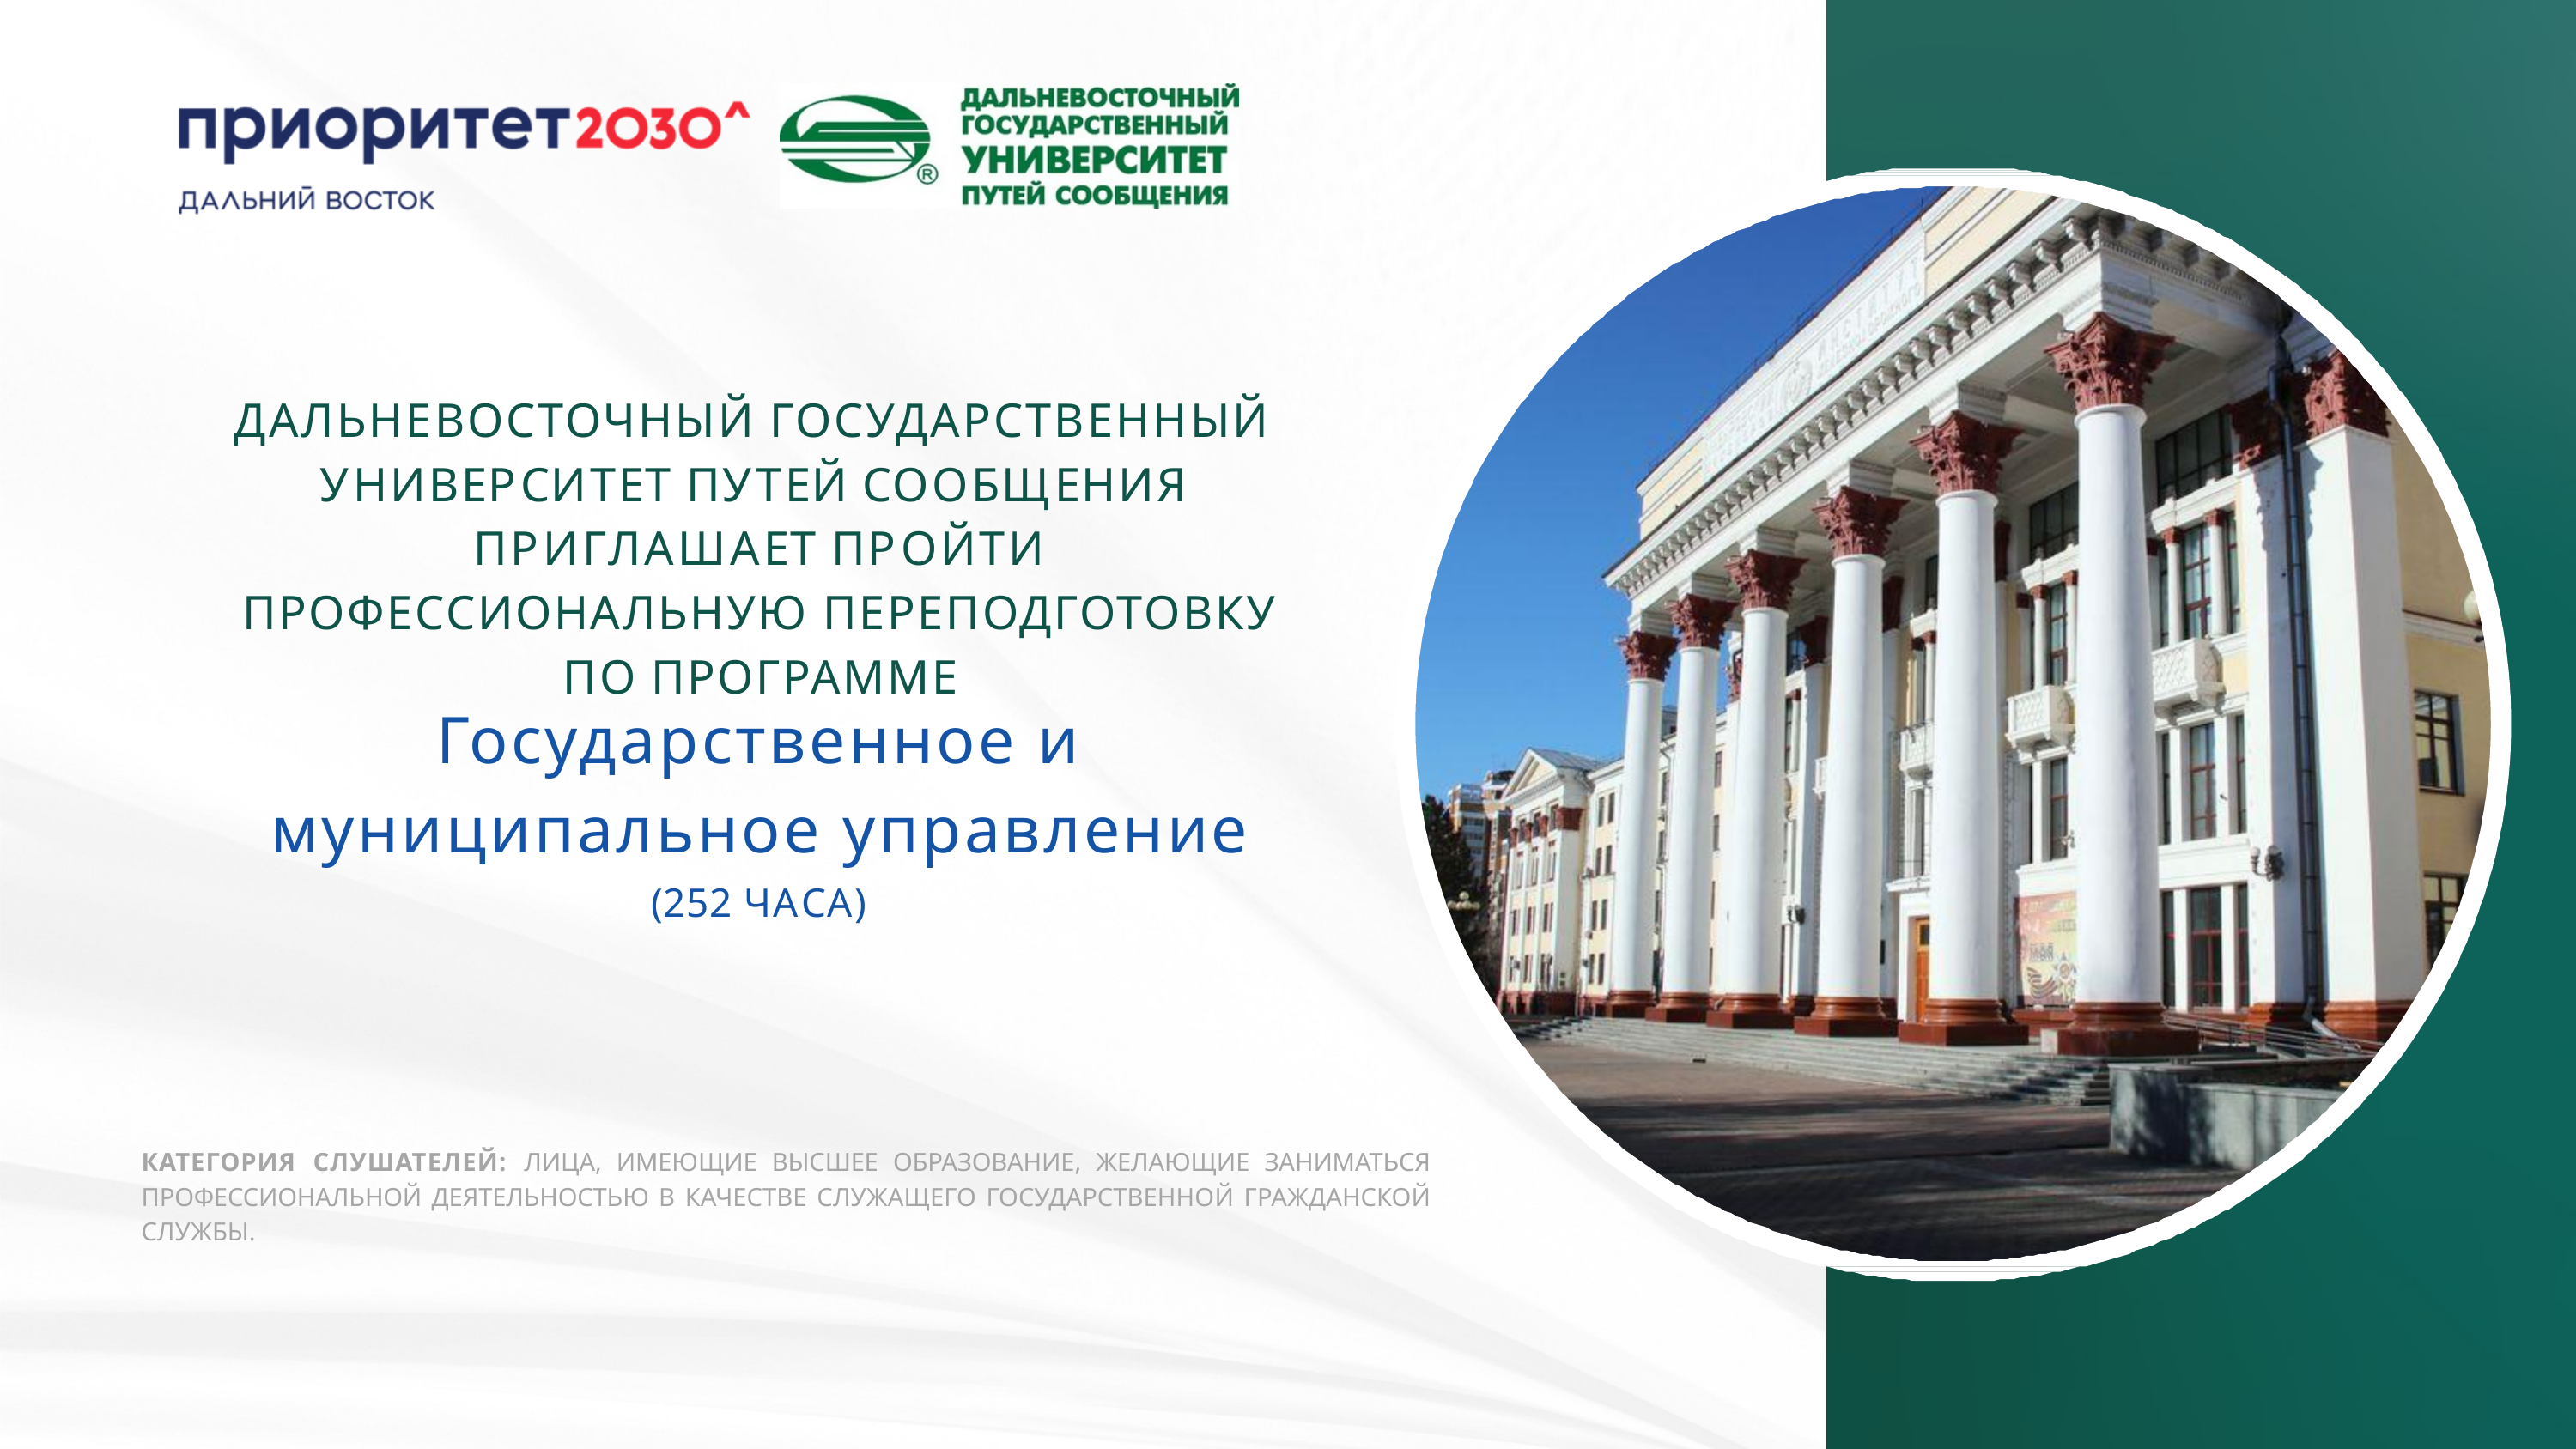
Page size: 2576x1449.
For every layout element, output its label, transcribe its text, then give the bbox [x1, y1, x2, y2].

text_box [1394, 0, 2576, 1449]
text_box КАТЕГОРИЯ СЛУШАТЕЛЕЙ: ЛИЦА, ИМЕЮЩИЕ ВЫСШЕЕ ОБРАЗОВАНИЕ, ЖЕЛАЮЩИЕ ЗАНИМАТЬСЯ ПРОФЕССИОНАЛЬНОЙ ДЕЯТЕЛЬНОСТЬЮ В КАЧЕСТВЕ СЛУЖАЩЕГО ГОСУДАРСТВЕННОЙ ГРАЖДАНСКОЙ СЛУЖБЫ. [139, 1140, 1389, 1285]
picture [0, 0, 1394, 1449]
title ДАЛЬНЕВОСТОЧНЫЙ ГОСУДАРСТВЕННЫЙ УНИВЕРСИТЕТ ПУТЕЙ СООБЩЕНИЯ ПРИГЛАШАЕТ ПРОЙТИ ПРОФЕССИОНАЛЬНУЮ ПЕРЕПОДГОТОВКУ ПО ПРОГРАММЕ [213, 380, 1307, 704]
text_box Государственное и муниципальное управление (252 ЧАСА) [222, 704, 1297, 925]
